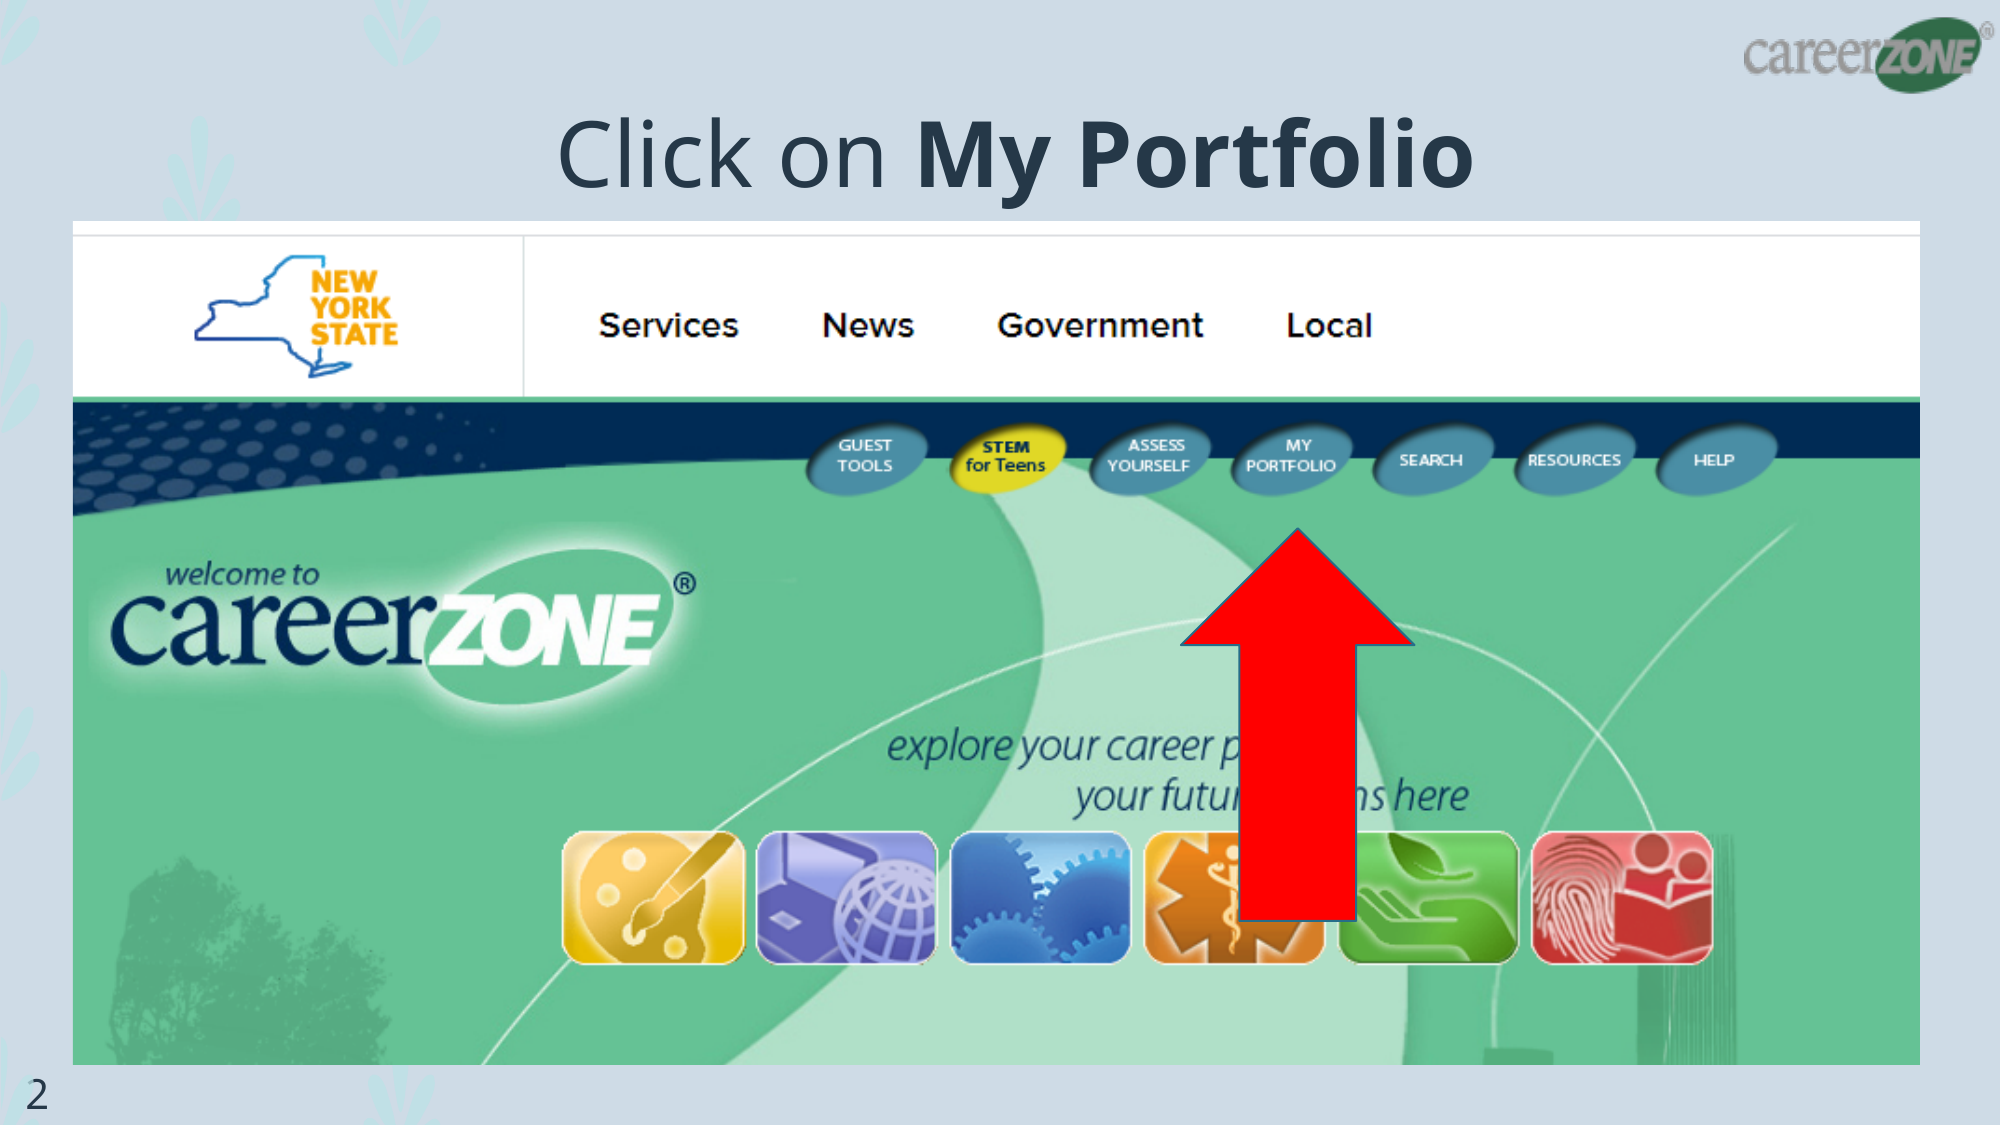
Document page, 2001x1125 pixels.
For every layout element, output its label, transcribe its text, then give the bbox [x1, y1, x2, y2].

picture [1713, 10, 2000, 105]
picture [72, 220, 1921, 1065]
slide_number 2 [0, 1032, 65, 1125]
title Click on My Portfolio [540, 93, 2000, 350]
